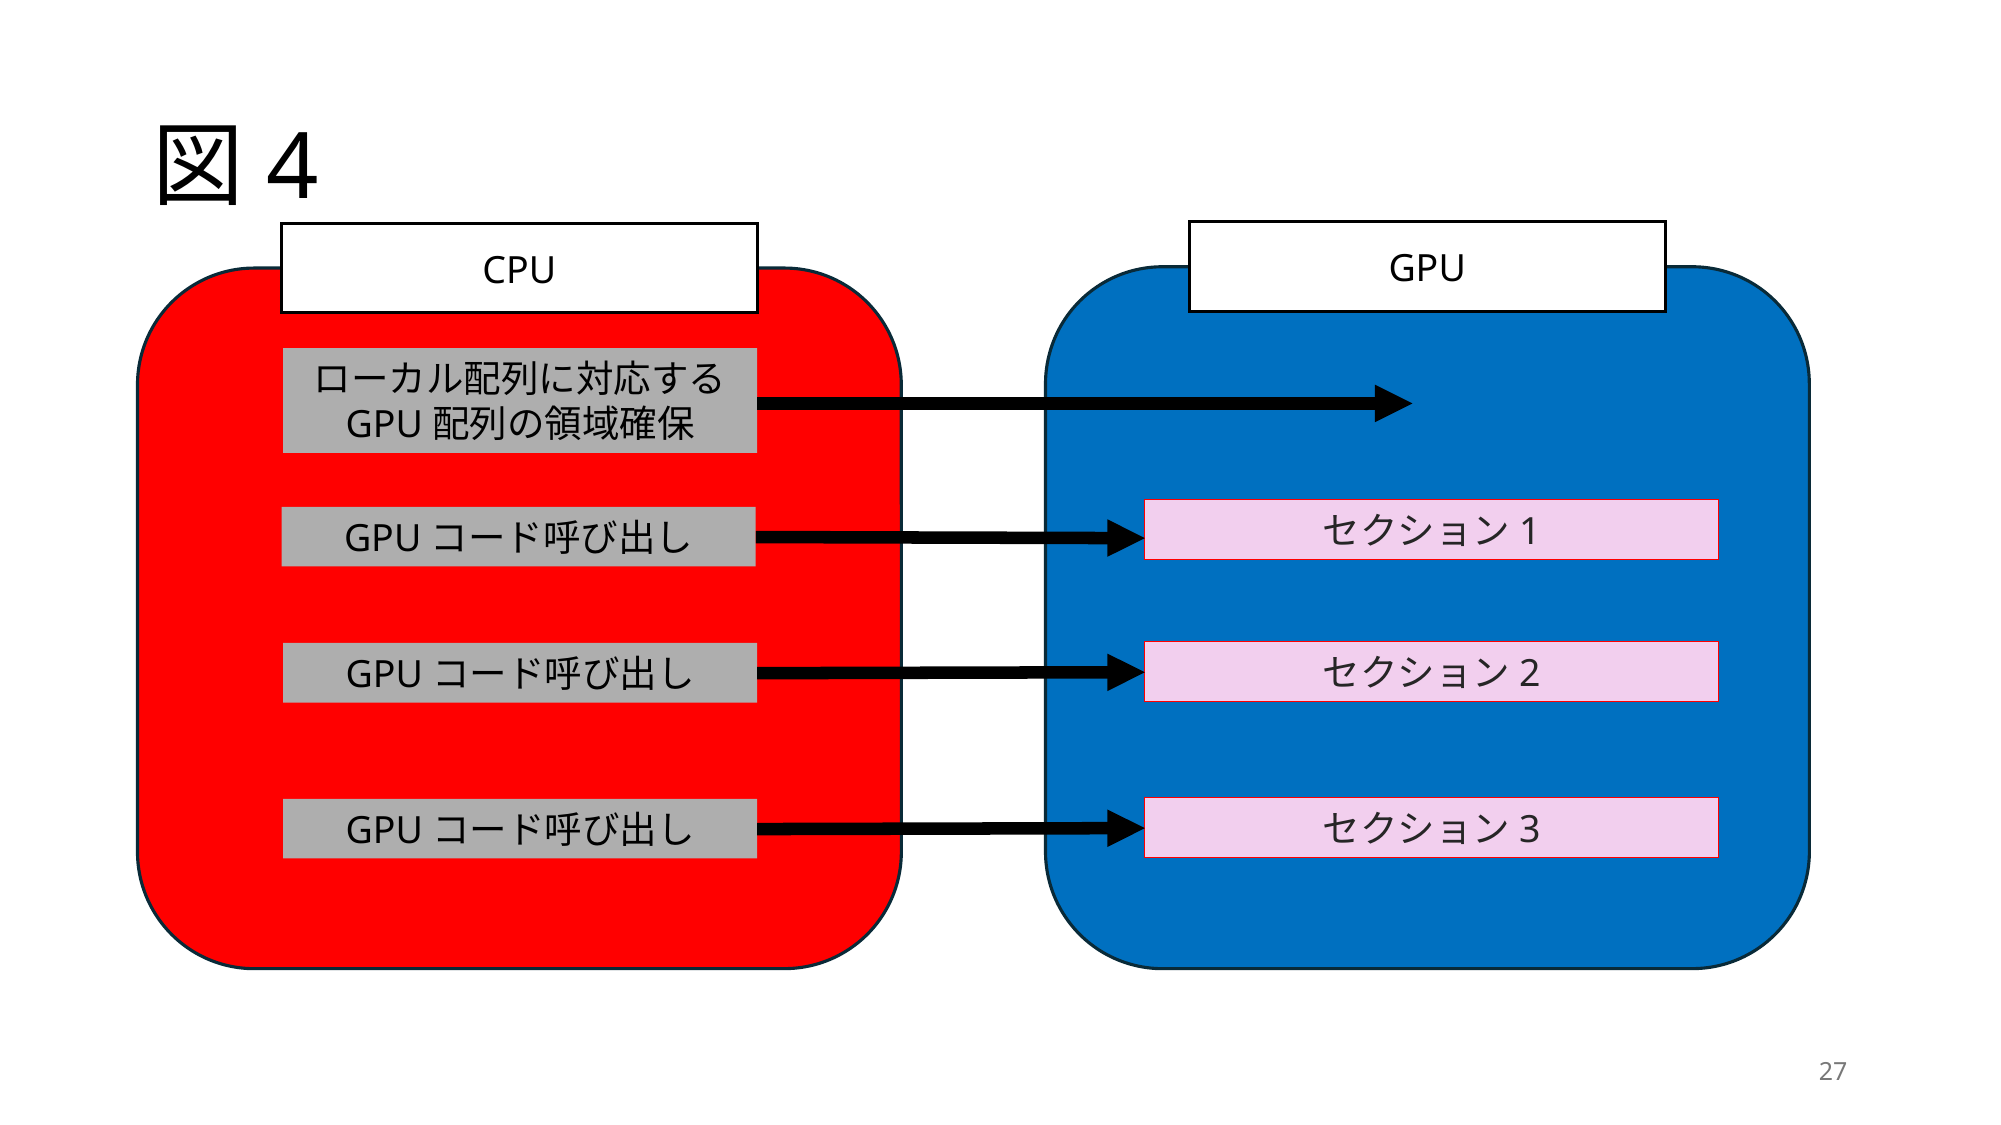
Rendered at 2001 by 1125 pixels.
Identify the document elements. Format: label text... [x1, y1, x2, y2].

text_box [136, 221, 1810, 970]
slide_number 27 [1412, 1042, 1863, 1103]
title 図4 [137, 59, 1863, 278]
